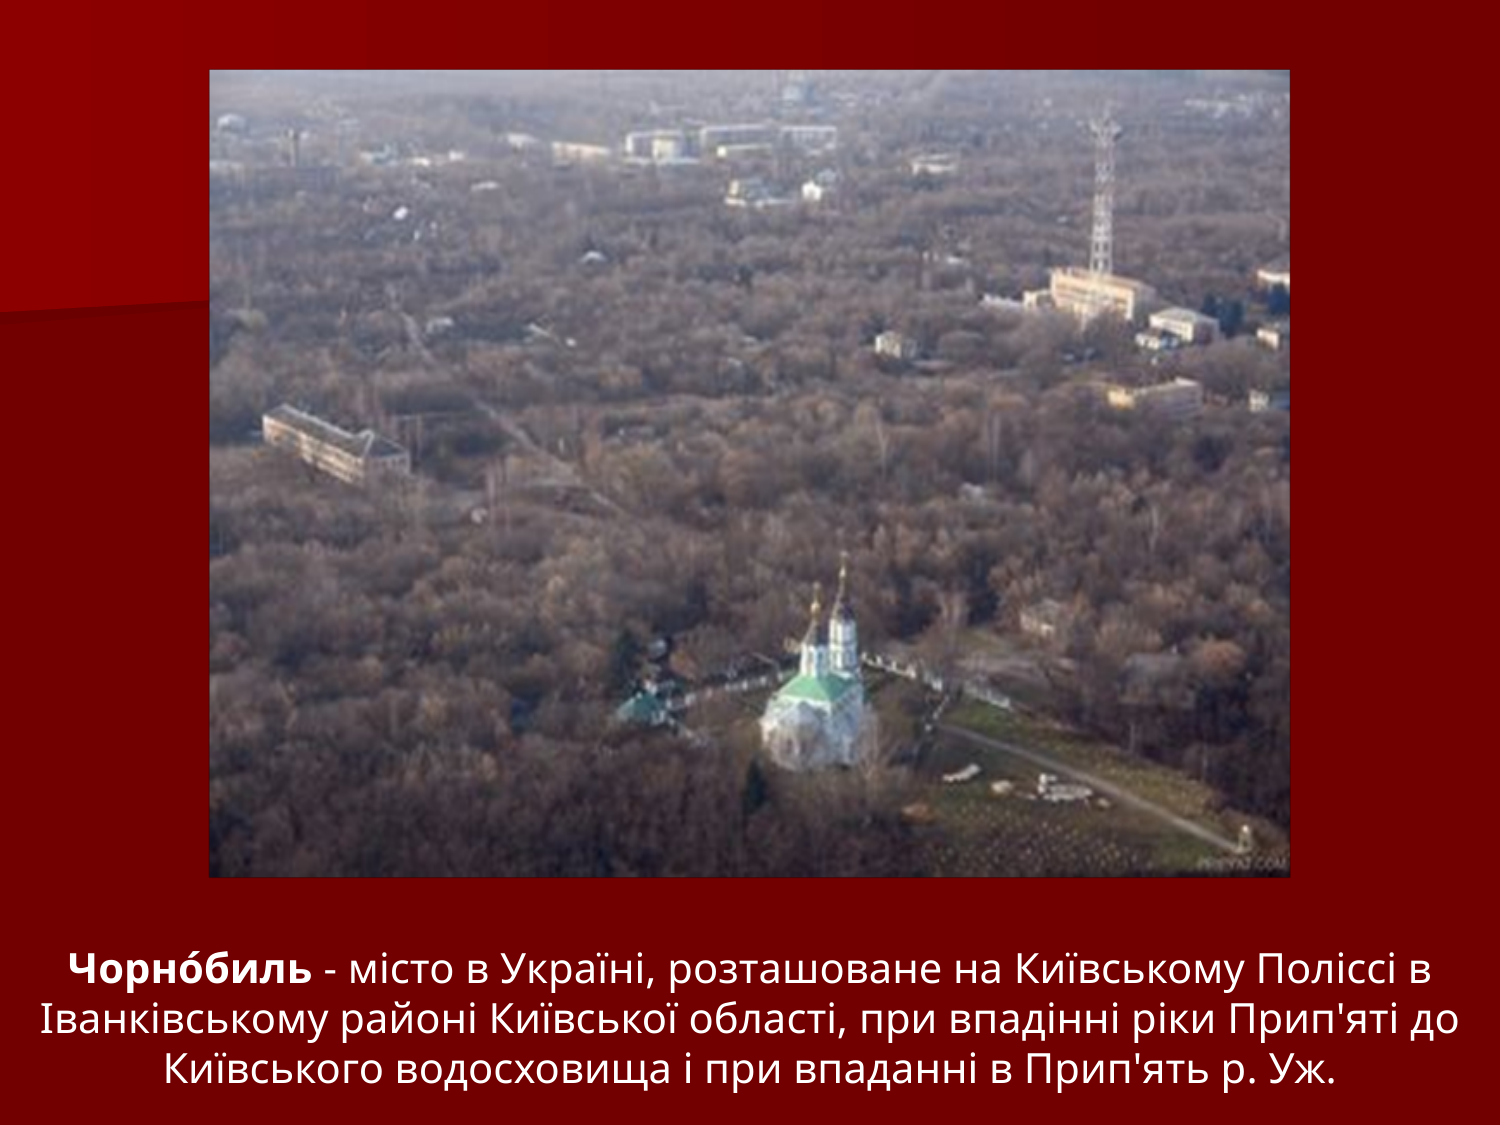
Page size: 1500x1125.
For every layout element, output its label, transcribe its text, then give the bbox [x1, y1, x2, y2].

text_box Чорно́биль - місто в Україні, розташоване на Київському Поліссі в Іванківському районі Київської області, при впадінні ріки Прип'яті до Київського водосховища і при впаданні в Прип'ять р. Уж. [0, 934, 1500, 1100]
picture [206, 66, 1294, 882]
